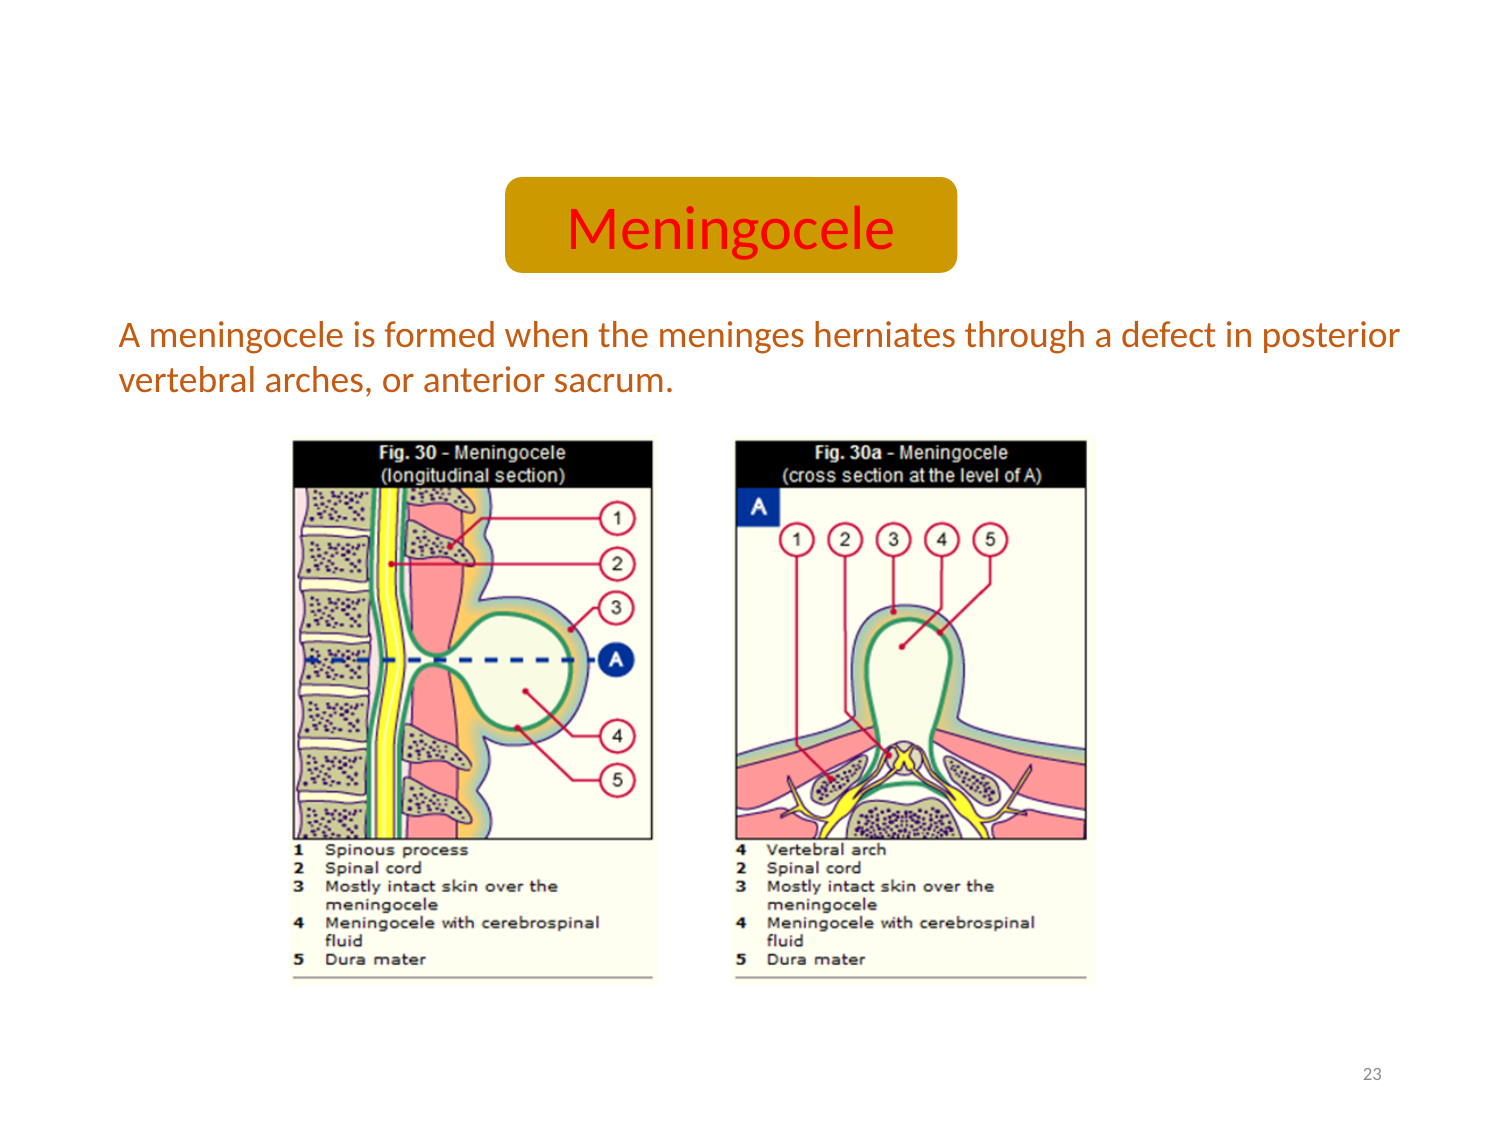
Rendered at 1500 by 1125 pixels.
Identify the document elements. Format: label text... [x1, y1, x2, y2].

picture [731, 435, 1096, 985]
picture [290, 435, 658, 985]
text_box Meningocele [505, 176, 958, 273]
slide_number 23 [1059, 1042, 1397, 1103]
text_box A meningocele is formed when the meninges herniates through a defect in posterior vertebral arches, or anterior sacrum. [103, 302, 1426, 408]
